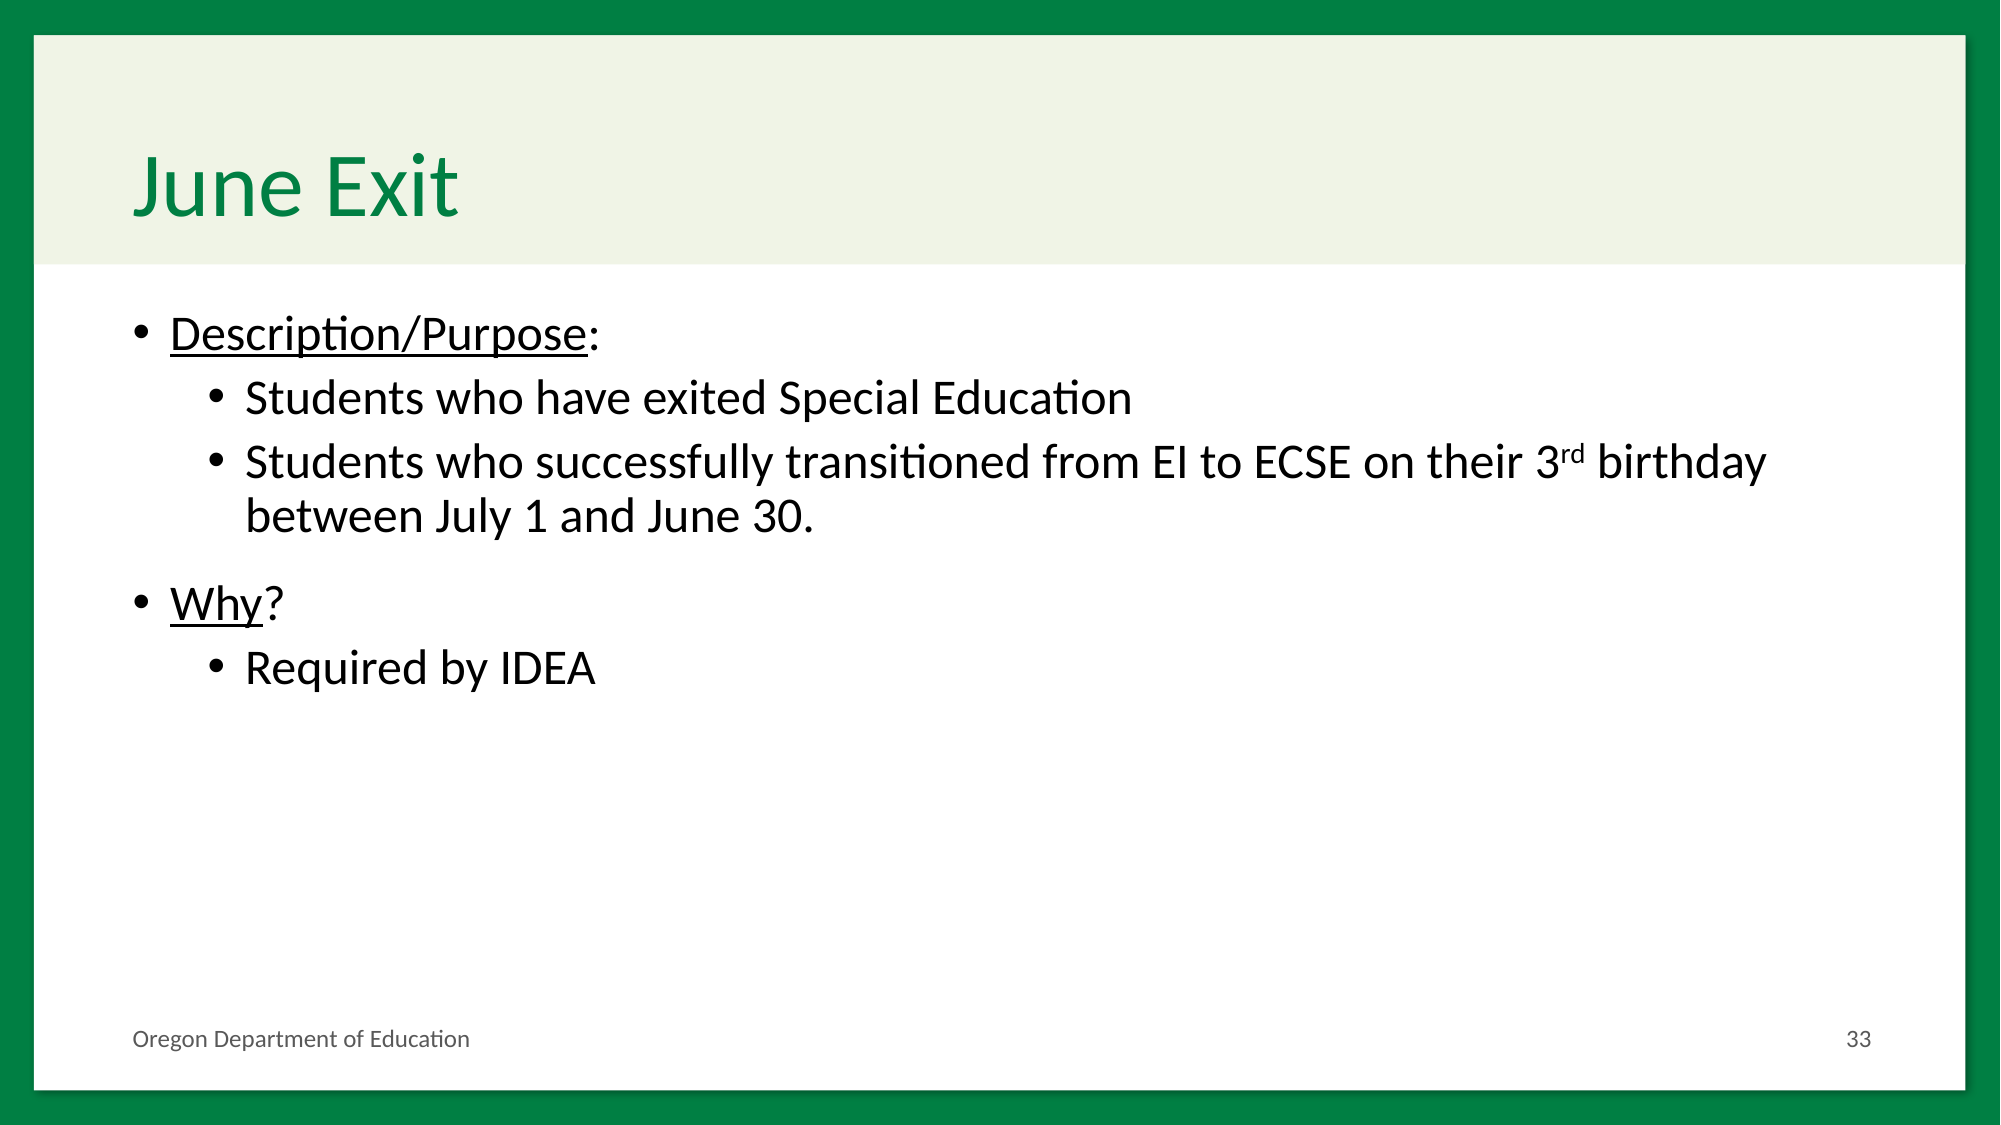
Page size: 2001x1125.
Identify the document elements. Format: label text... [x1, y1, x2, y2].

footer Oregon Department of Education [117, 1007, 588, 1068]
title June Exit [117, 75, 1887, 244]
list Description/Purpose: Students who have exited Special Education Students who successfully transitioned from EI to ECSE on their 3rd birthday between July 1 and June 30. Why? Required by IDEA [117, 299, 1887, 974]
slide_number 33 [1412, 1007, 1887, 1068]
